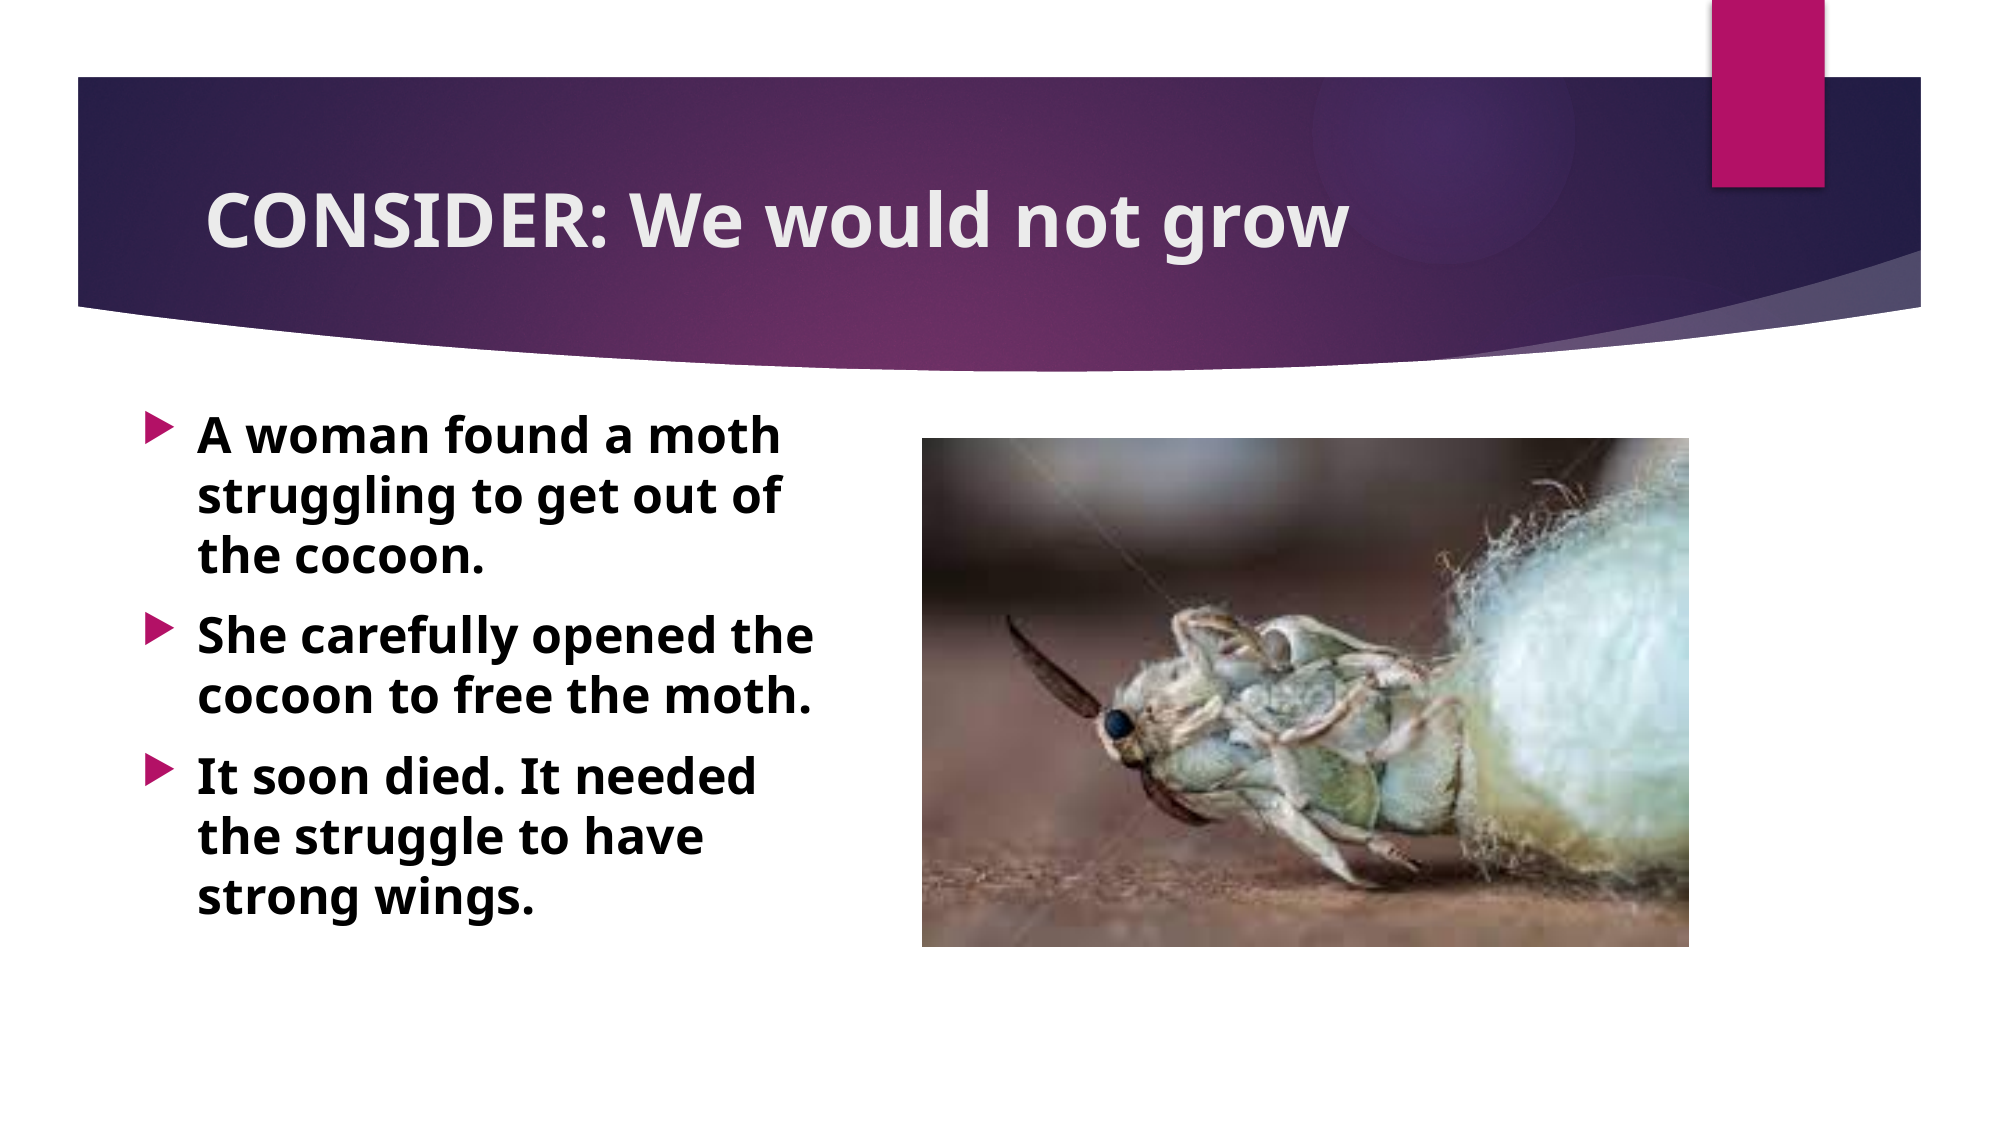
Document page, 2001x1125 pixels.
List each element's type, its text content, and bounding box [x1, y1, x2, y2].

title CONSIDER: We would not grow [189, 159, 1689, 276]
list A woman found a moth struggling to get out of the cocoon. She carefully opened the cocoon to free the moth. It soon died. It needed the struggle to have strong wings. [126, 395, 869, 1053]
picture [921, 437, 1690, 947]
